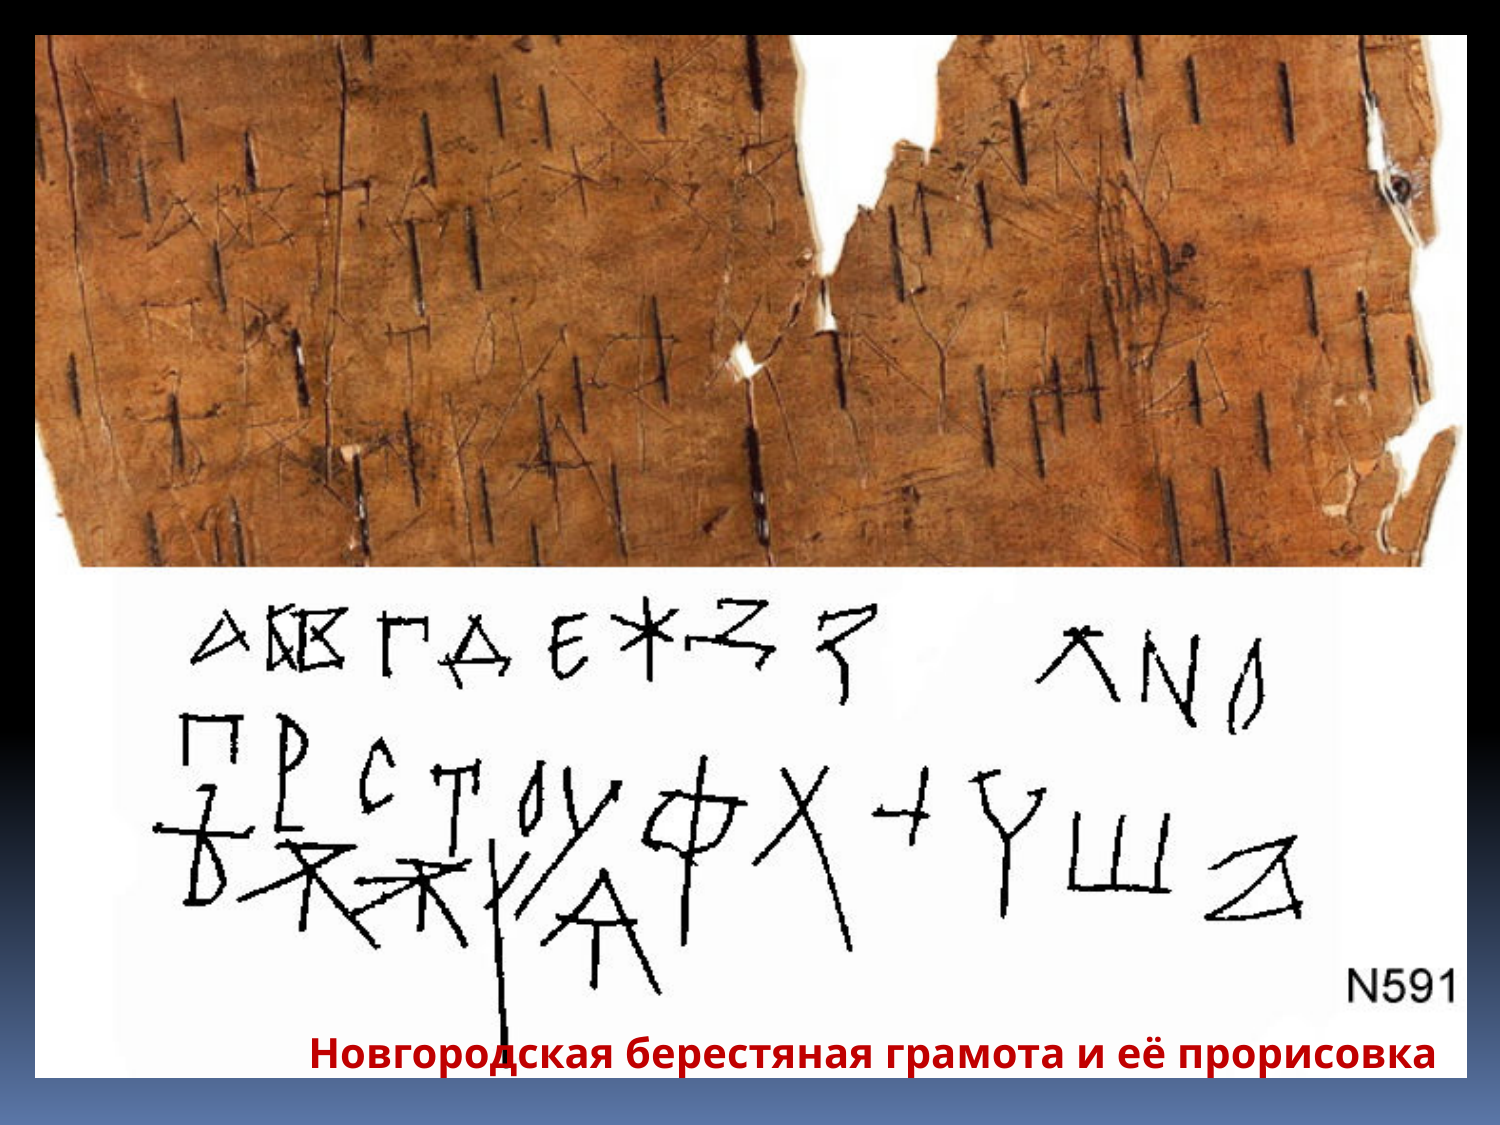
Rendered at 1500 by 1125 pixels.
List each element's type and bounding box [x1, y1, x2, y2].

picture [34, 34, 1467, 1079]
